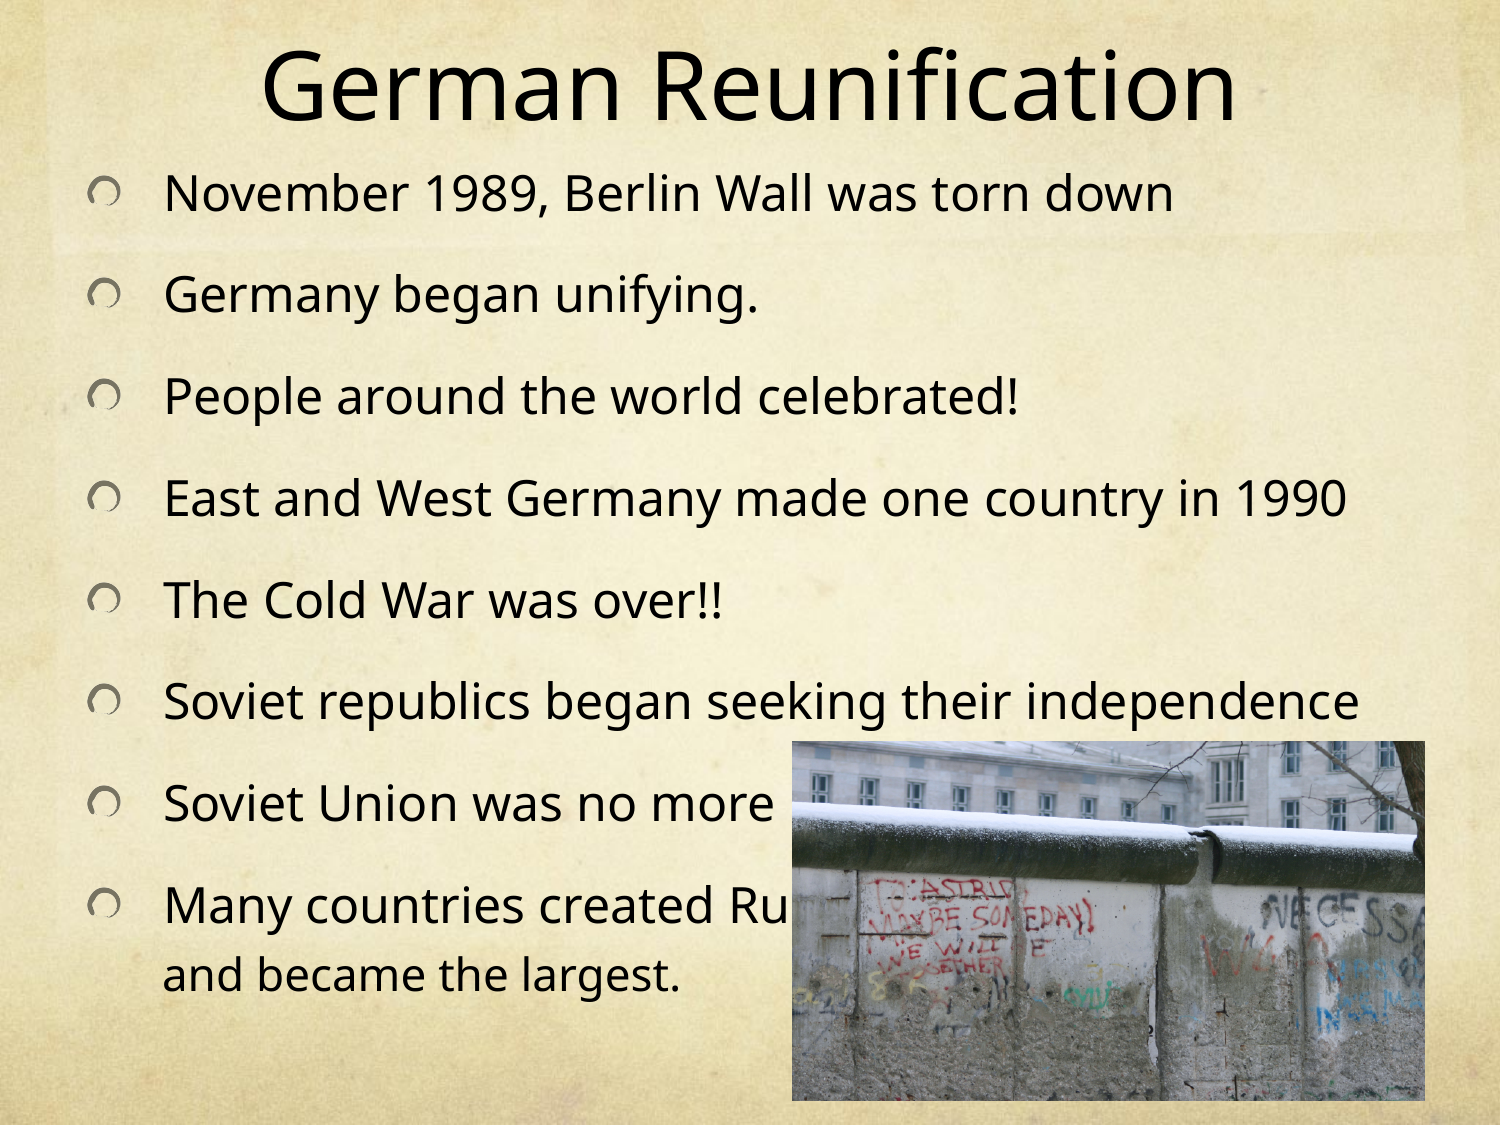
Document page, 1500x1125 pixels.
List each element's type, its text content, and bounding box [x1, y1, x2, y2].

picture [0, 0, 1500, 1125]
list November 1989, Berlin Wall was torn down Germany began unifying. People around the world celebrated! East and West Germany made one country in 1990 The Cold War was over!! Soviet republics began seeking their independence Soviet Union was no more Many countries created Russia and became the largest. [72, 153, 1425, 1101]
title German Reunification [150, 11, 1350, 153]
